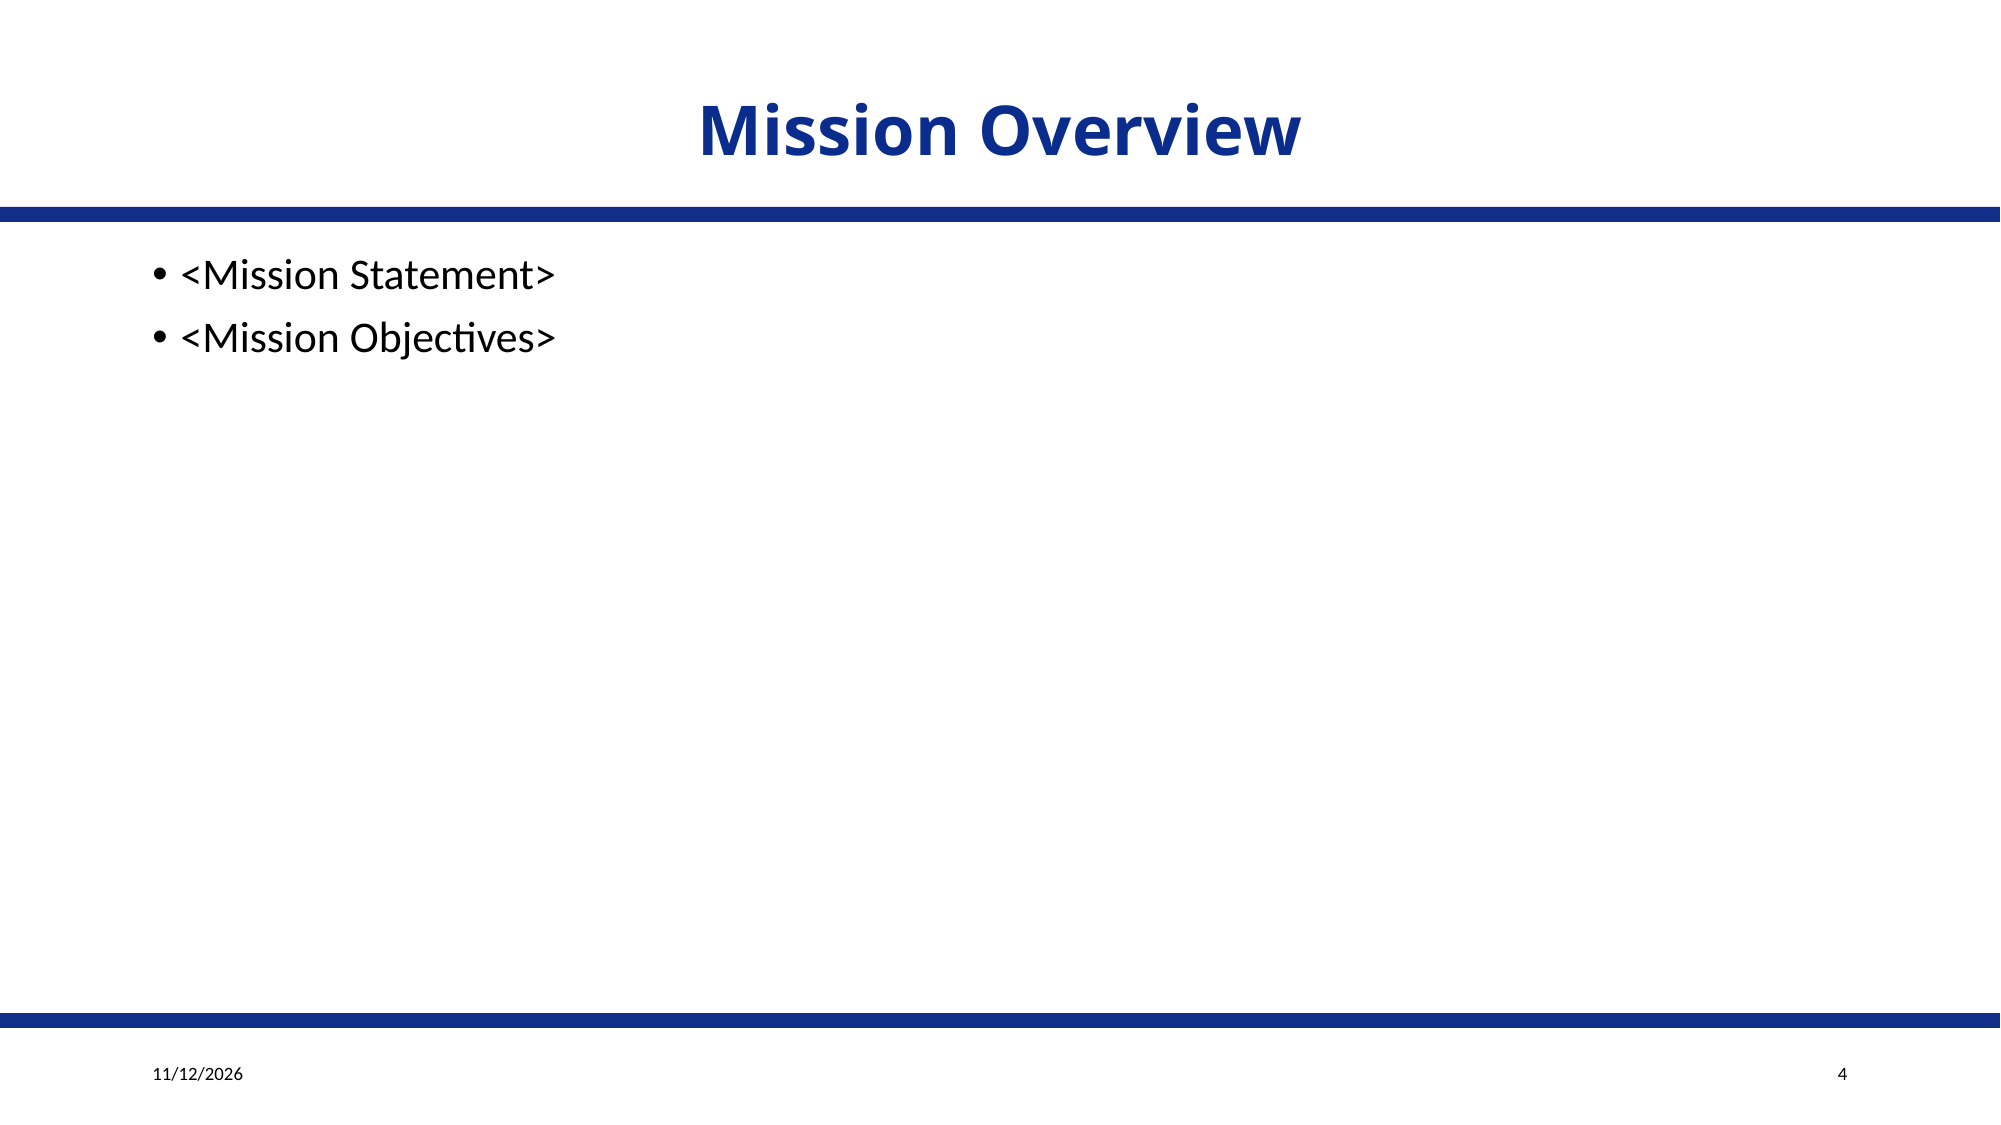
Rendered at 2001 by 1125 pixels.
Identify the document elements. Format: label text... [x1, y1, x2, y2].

list <Mission Statement> <Mission Objectives> [137, 244, 1863, 1014]
slide_number 4 [1412, 1042, 1863, 1103]
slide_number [137, 1042, 588, 1103]
title Mission Overview [137, 59, 1863, 207]
